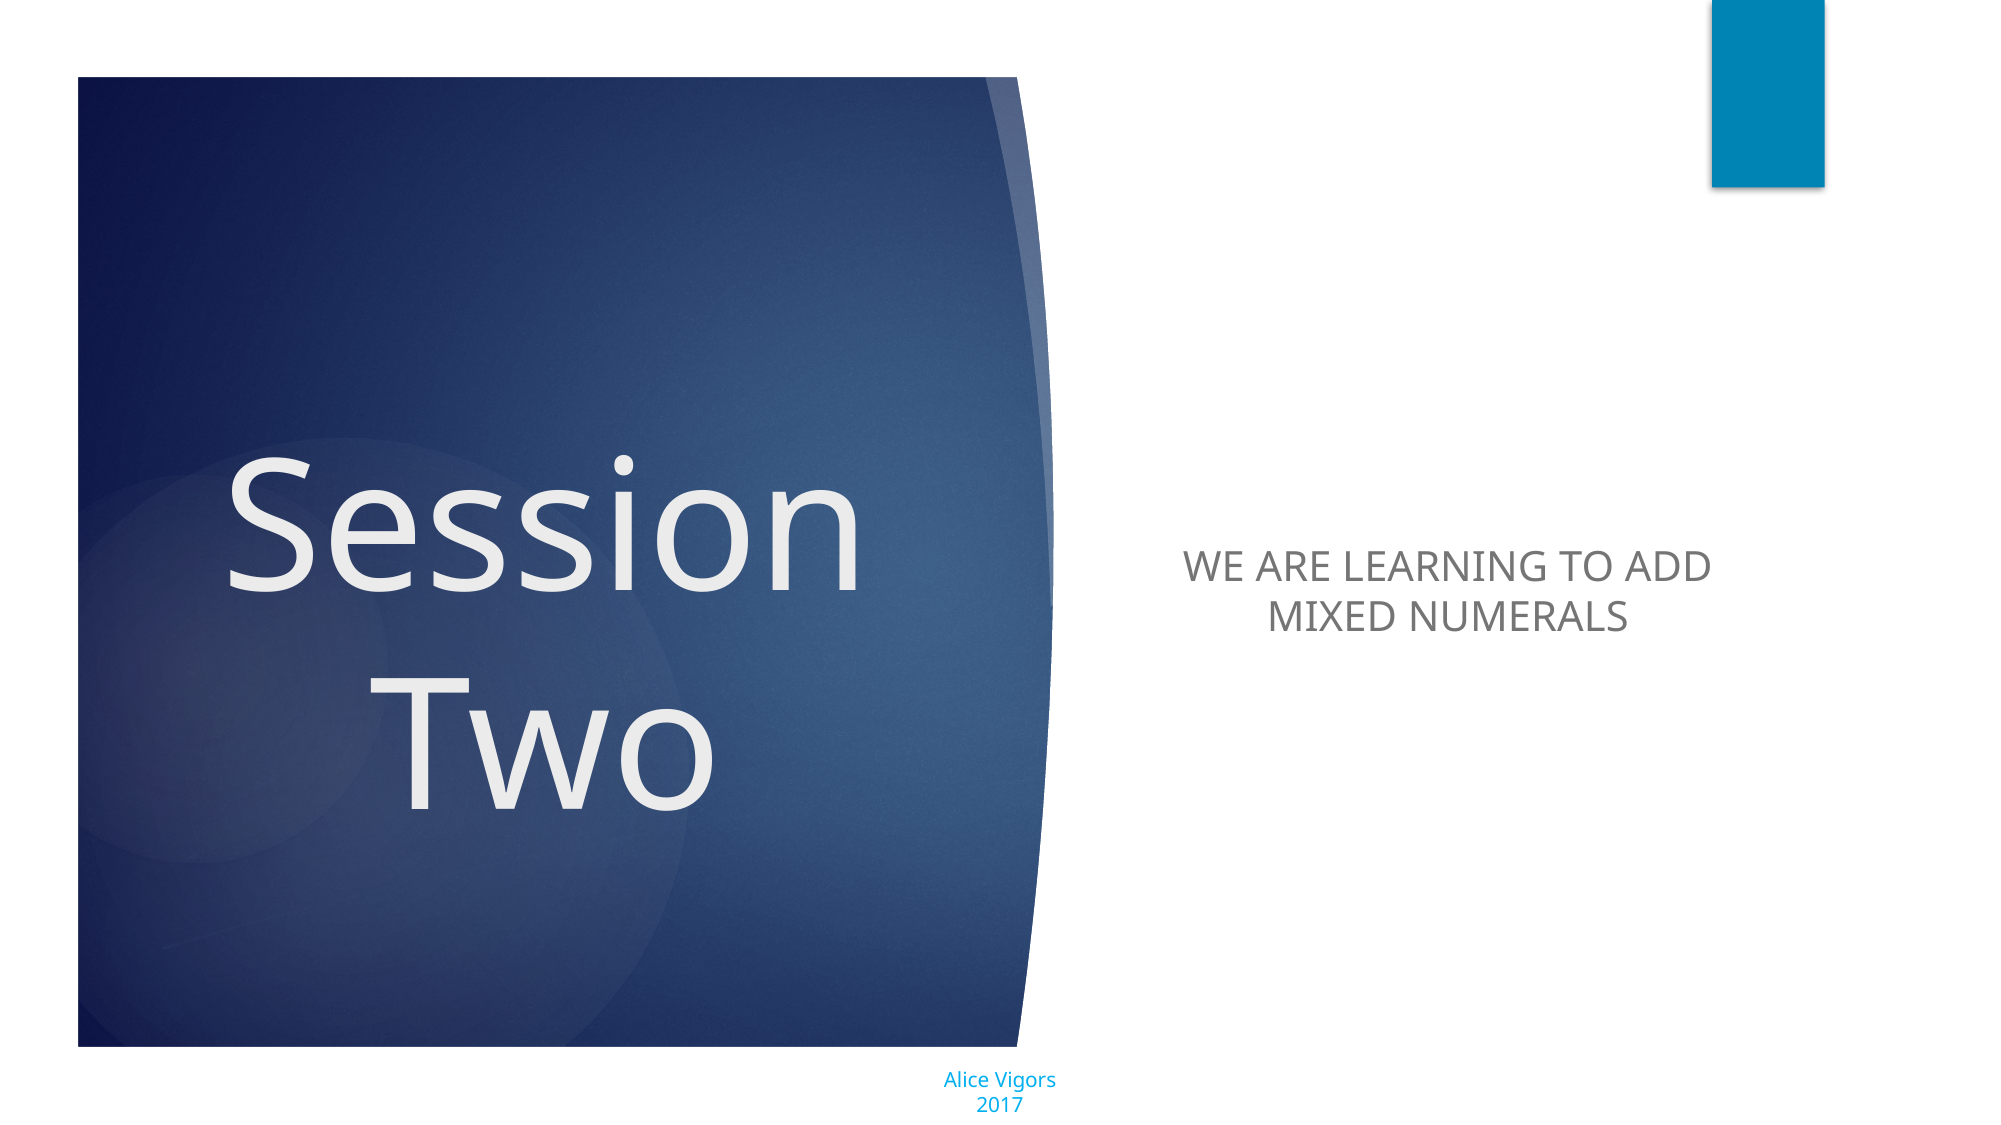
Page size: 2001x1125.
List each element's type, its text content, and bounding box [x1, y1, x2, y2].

list We are learning to add mixed numerals [1139, 402, 1756, 778]
text_box Alice Vigors 2017 [919, 1059, 1081, 1124]
title Session Two [189, 439, 904, 814]
